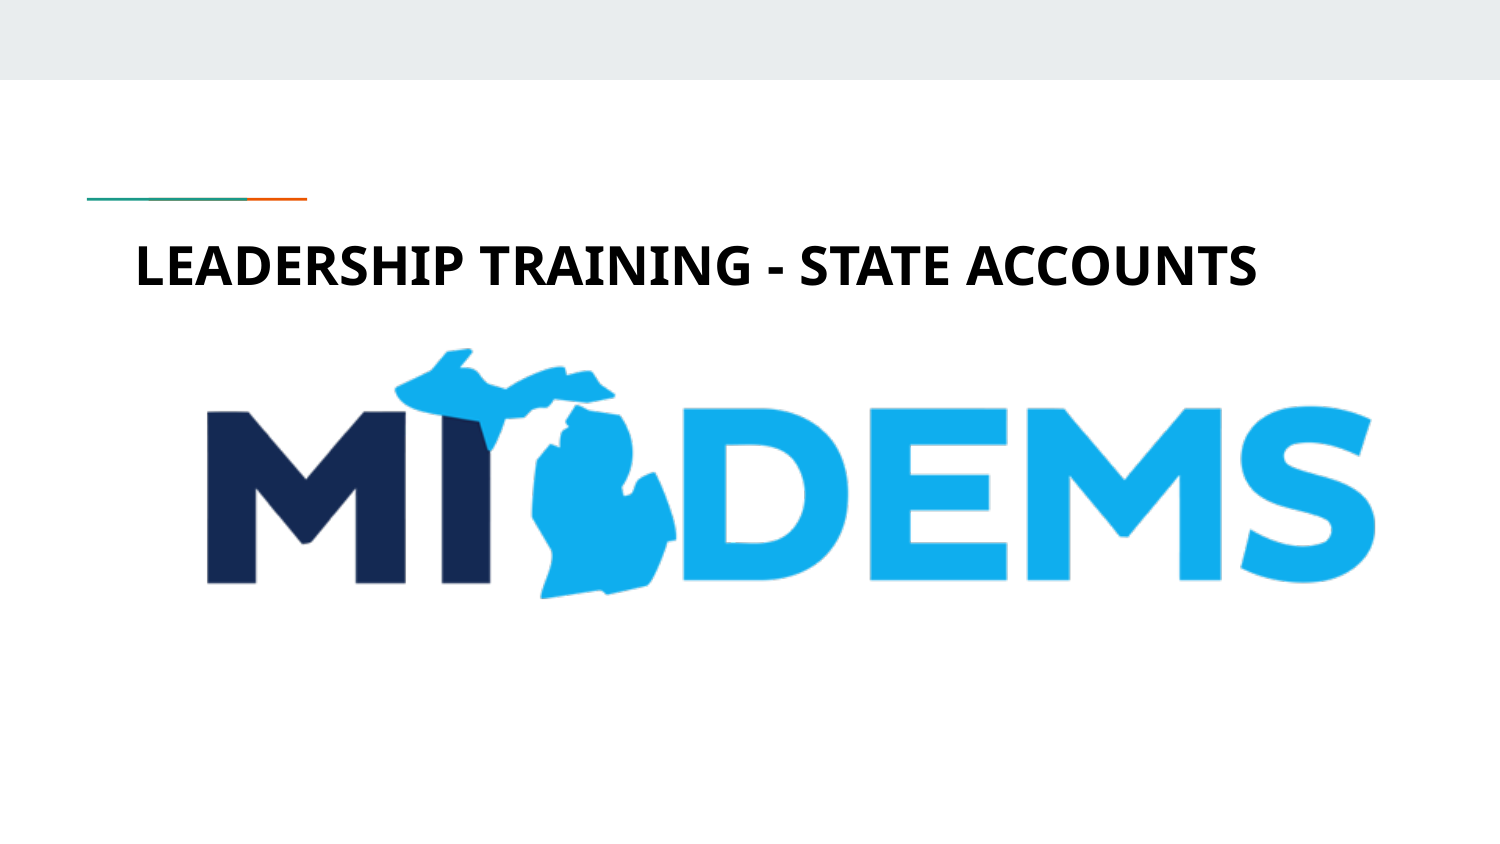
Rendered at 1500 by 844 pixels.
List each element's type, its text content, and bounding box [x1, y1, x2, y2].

picture [170, 216, 1409, 733]
title LEADERSHIP TRAINING - STATE ACCOUNTS [119, 216, 168, 305]
